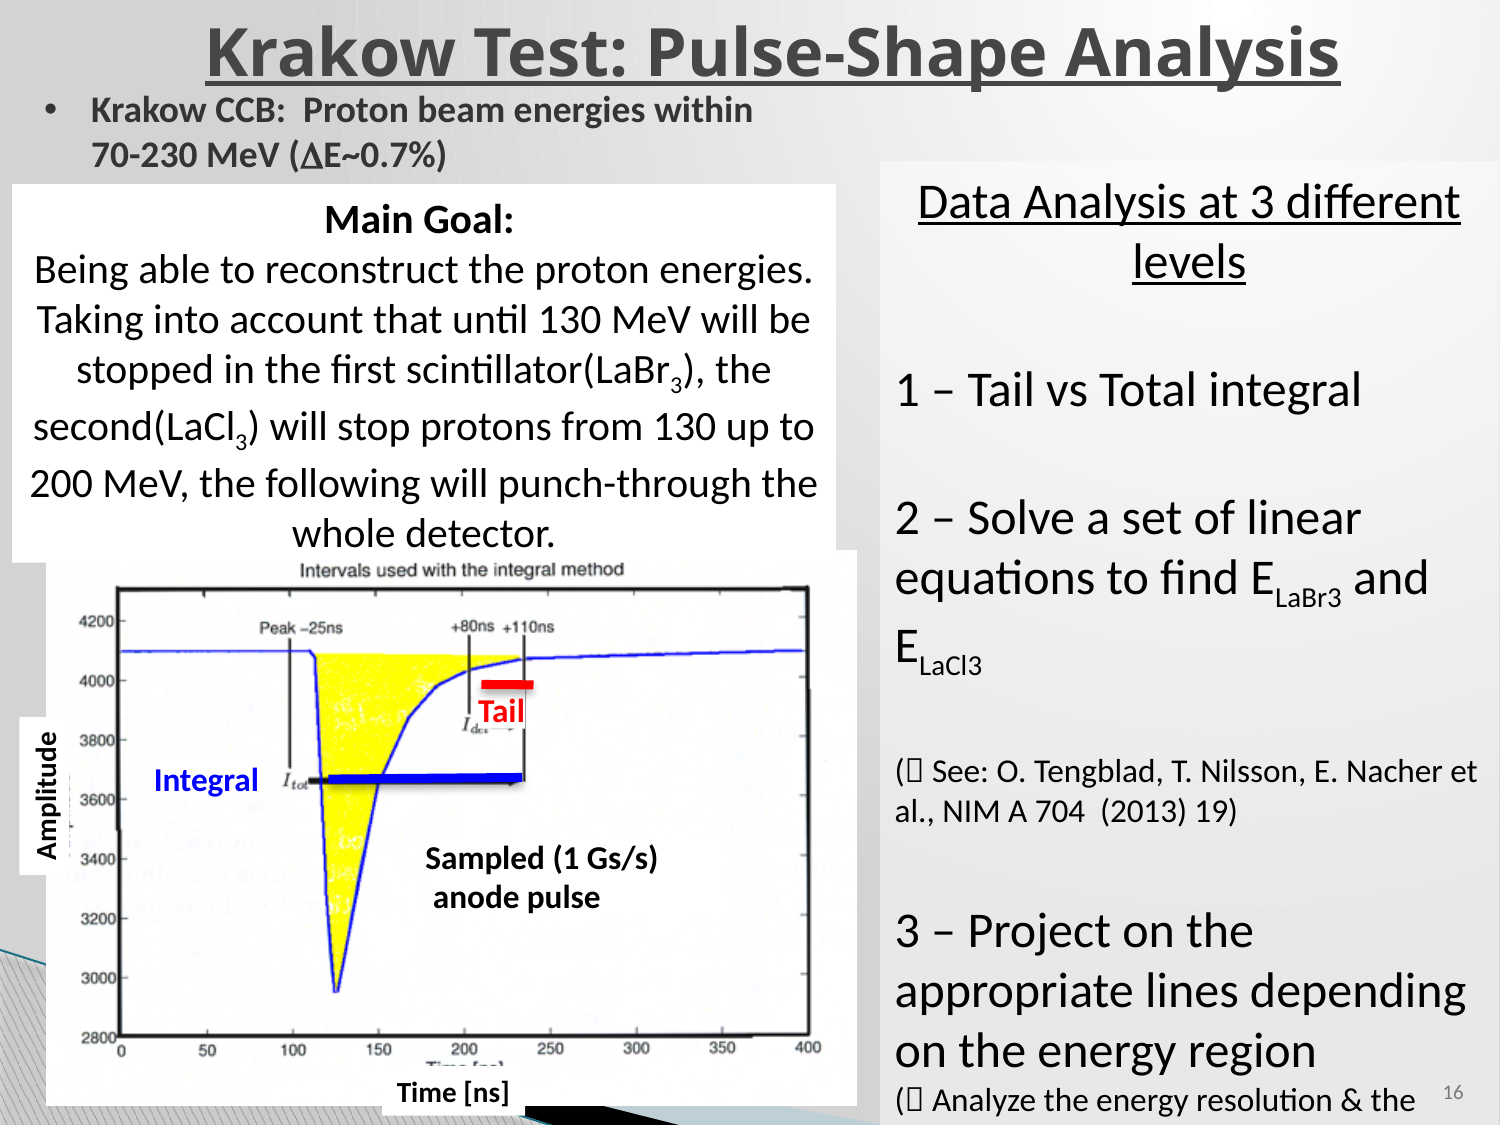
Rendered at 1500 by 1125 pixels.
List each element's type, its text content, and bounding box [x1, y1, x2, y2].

title Krakow Test: Pulse-Shape Analysis [75, 0, 1471, 114]
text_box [19, 550, 857, 1118]
text_box Data Analysis at 3 different levels 1 – Tail vs Total integral 2 – Solve a set of linear equations to find ELaBr3 and ELaCl3 ( See: O. Tengblad, T. Nilsson, E. Nacher et al., NIM A 704 (2013) 19) 3 – Project on the appropriate lines depending on the energy region ( Analyze the energy resolution & the response after the total punch-through) [879, 160, 1500, 1125]
text_box Krakow CCB: Proton beam energies within 70-230 MeV (DE~0.7%) [29, 78, 780, 183]
text_box Main Goal: Being able to reconstruct the proton energies. Taking into account that until 130 MeV will be stopped in the first scintillator(LaBr3), the second(LaCl3) will stop protons from 130 up to 200 MeV, the following will punch-through the whole detector. [12, 184, 836, 563]
